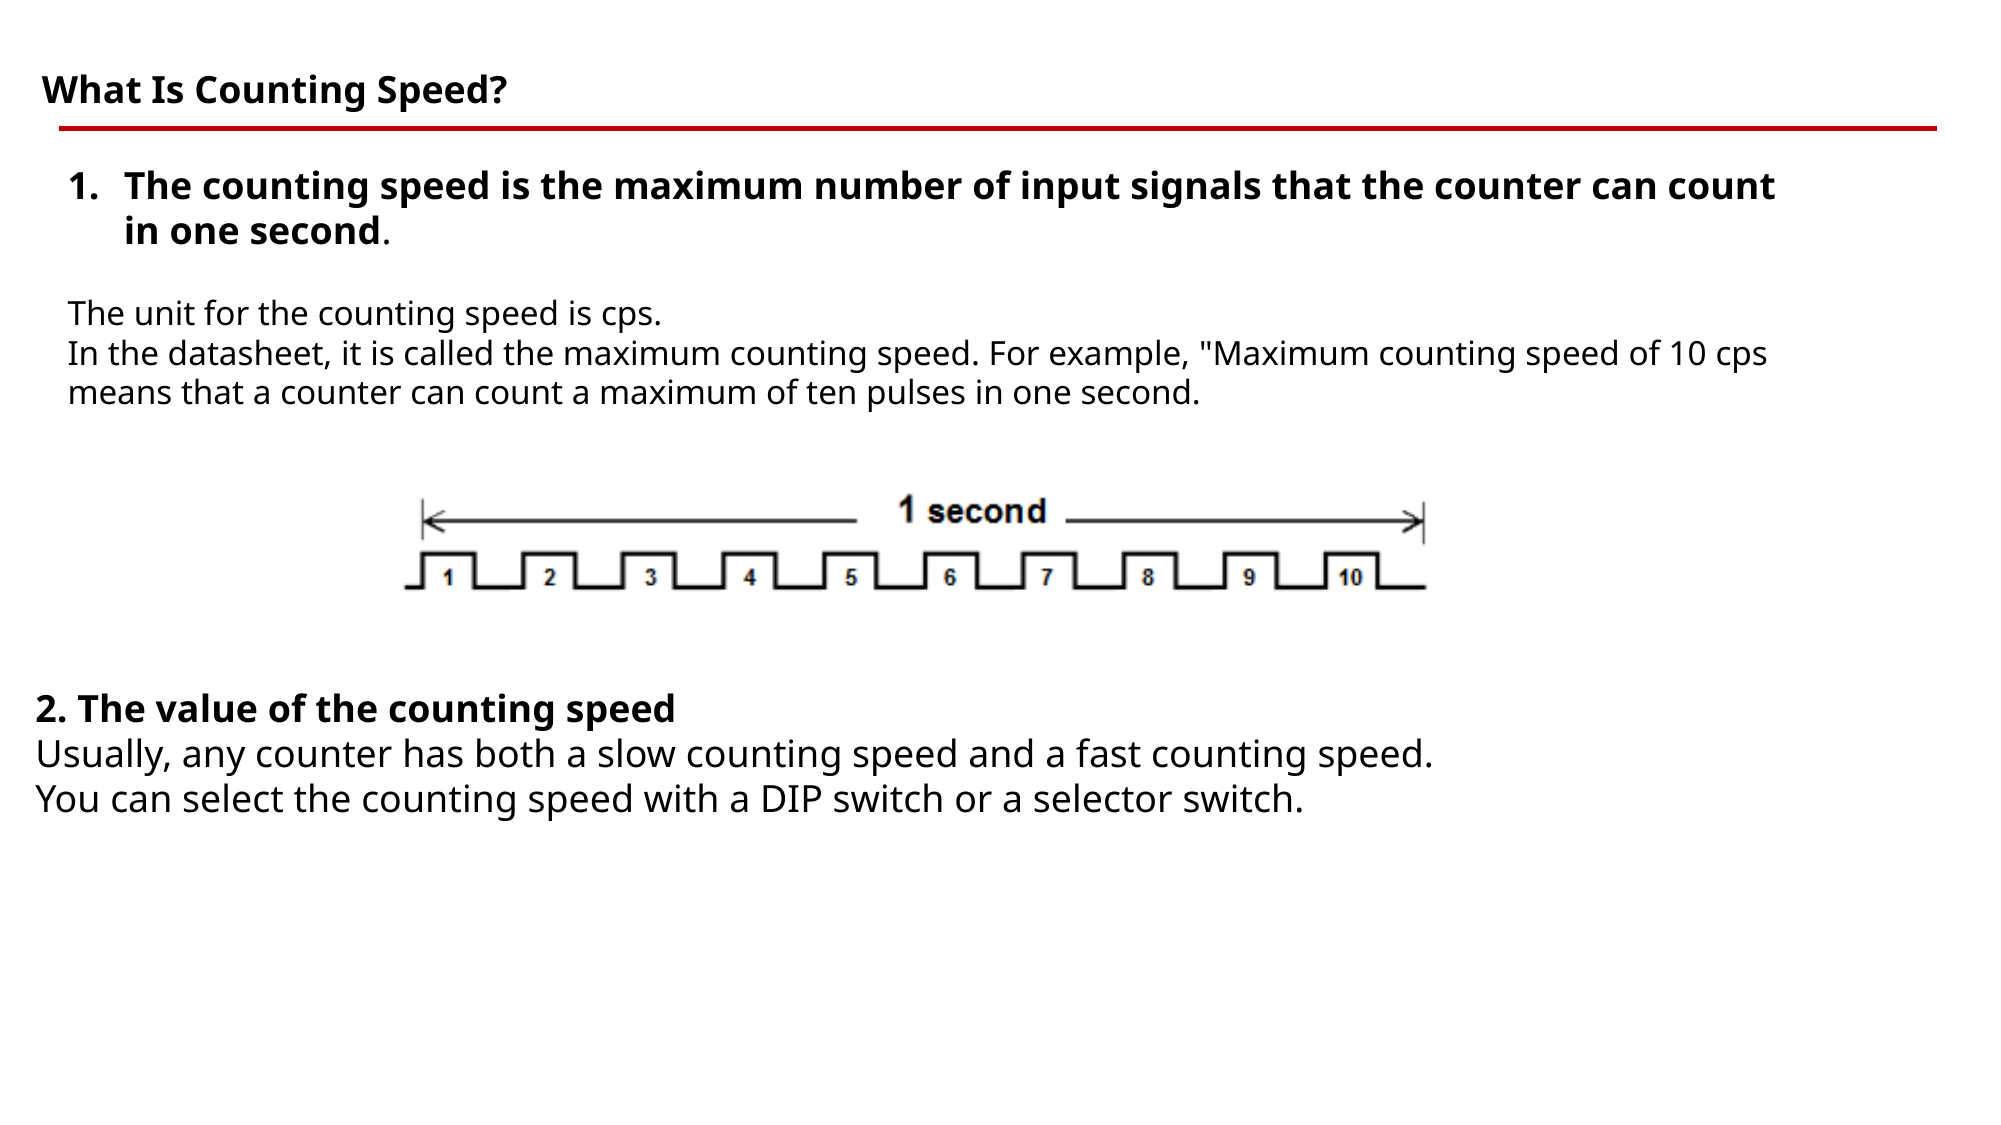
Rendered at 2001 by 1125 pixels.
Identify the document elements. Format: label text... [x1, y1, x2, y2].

picture [381, 486, 1448, 613]
text_box The counting speed is the maximum number of input signals that the counter can count in one second. The unit for the counting speed is cps. In the datasheet, it is called the maximum counting speed. For example, "Maximum counting speed of 10 cps means that a counter can count a maximum of ten pulses in one second. [52, 154, 1839, 419]
text_box 2. The value of the counting speed Usually, any counter has both a slow counting speed and a fast counting speed. You can select the counting speed with a DIP switch or a selector switch. [20, 677, 1451, 828]
text_box What Is Counting Speed? [27, 58, 523, 119]
